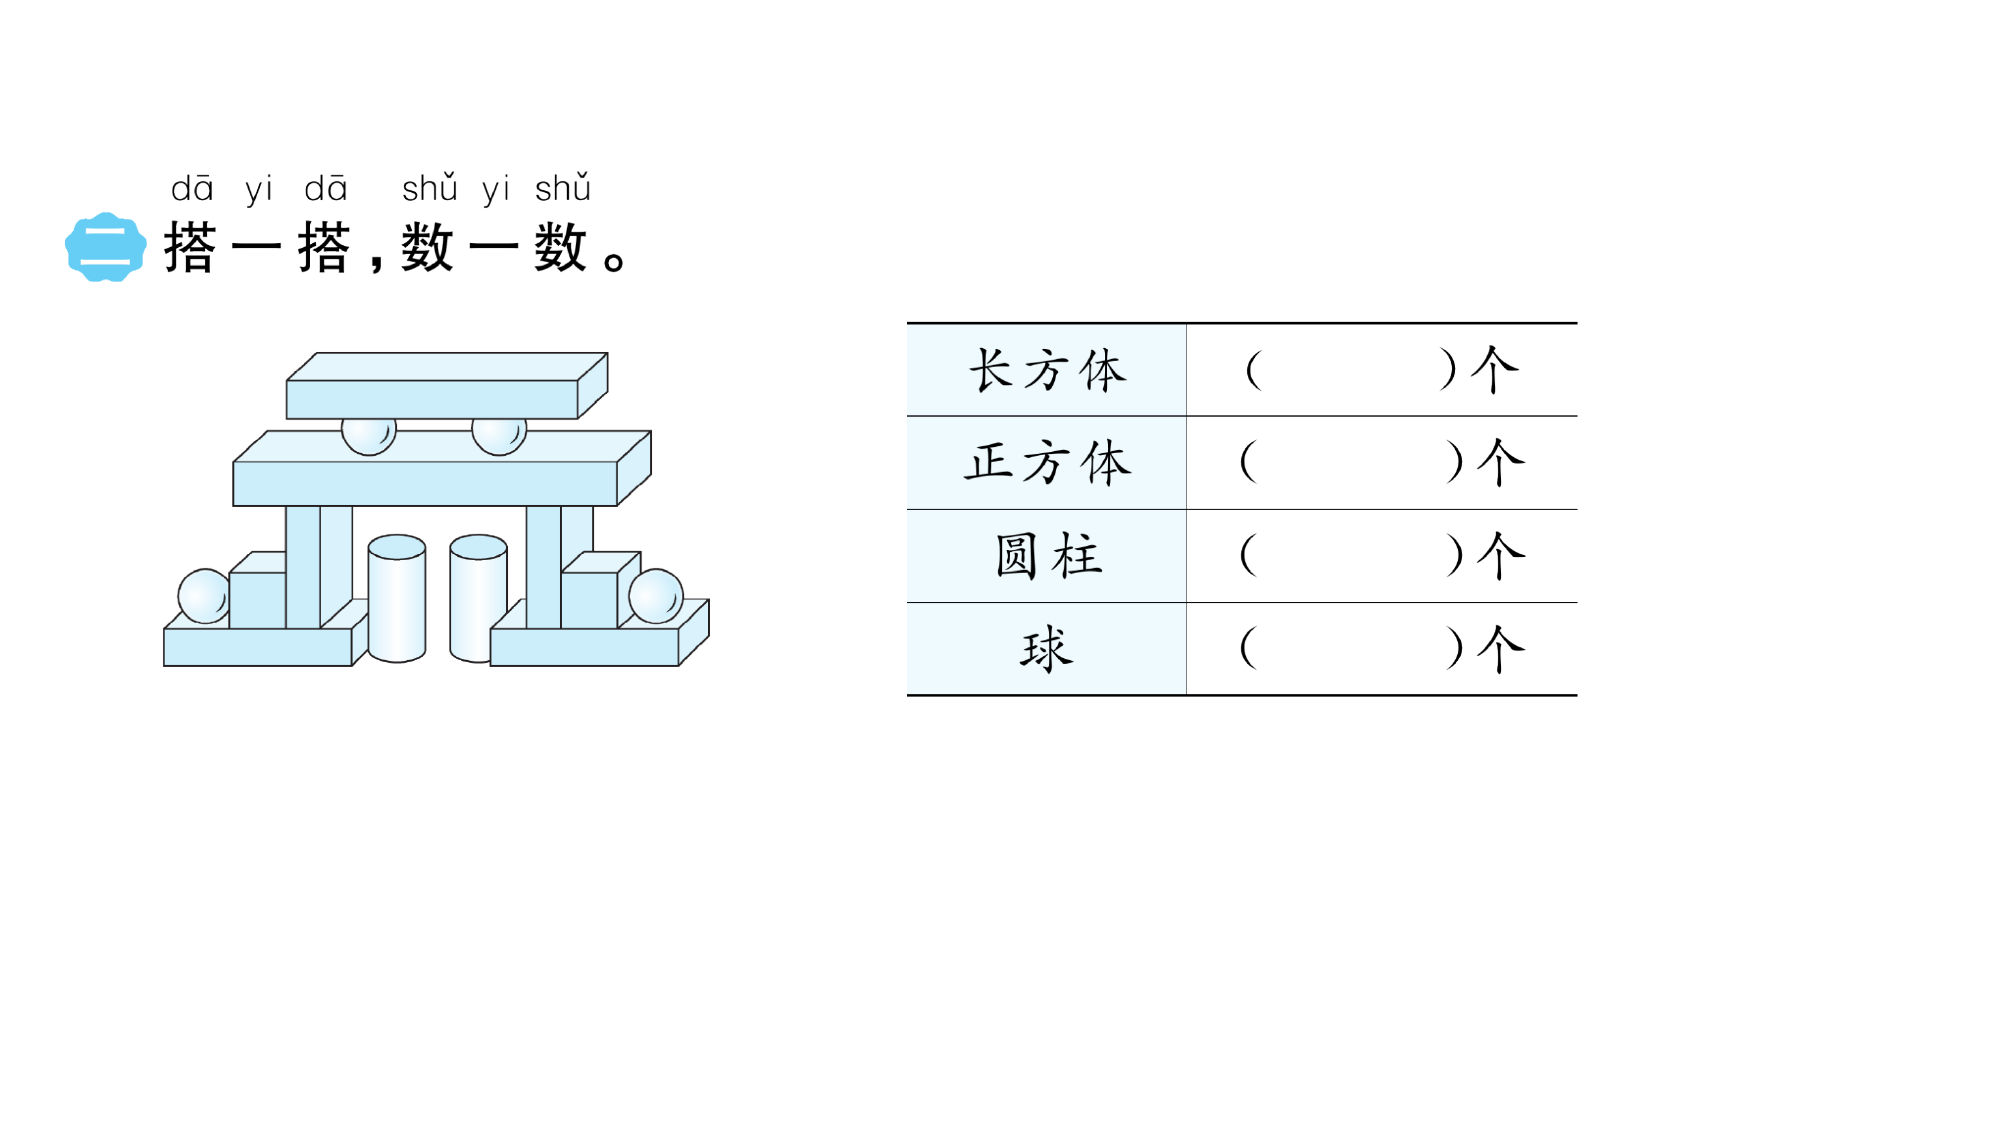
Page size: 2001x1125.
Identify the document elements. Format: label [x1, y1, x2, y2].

picture [61, 142, 1952, 709]
